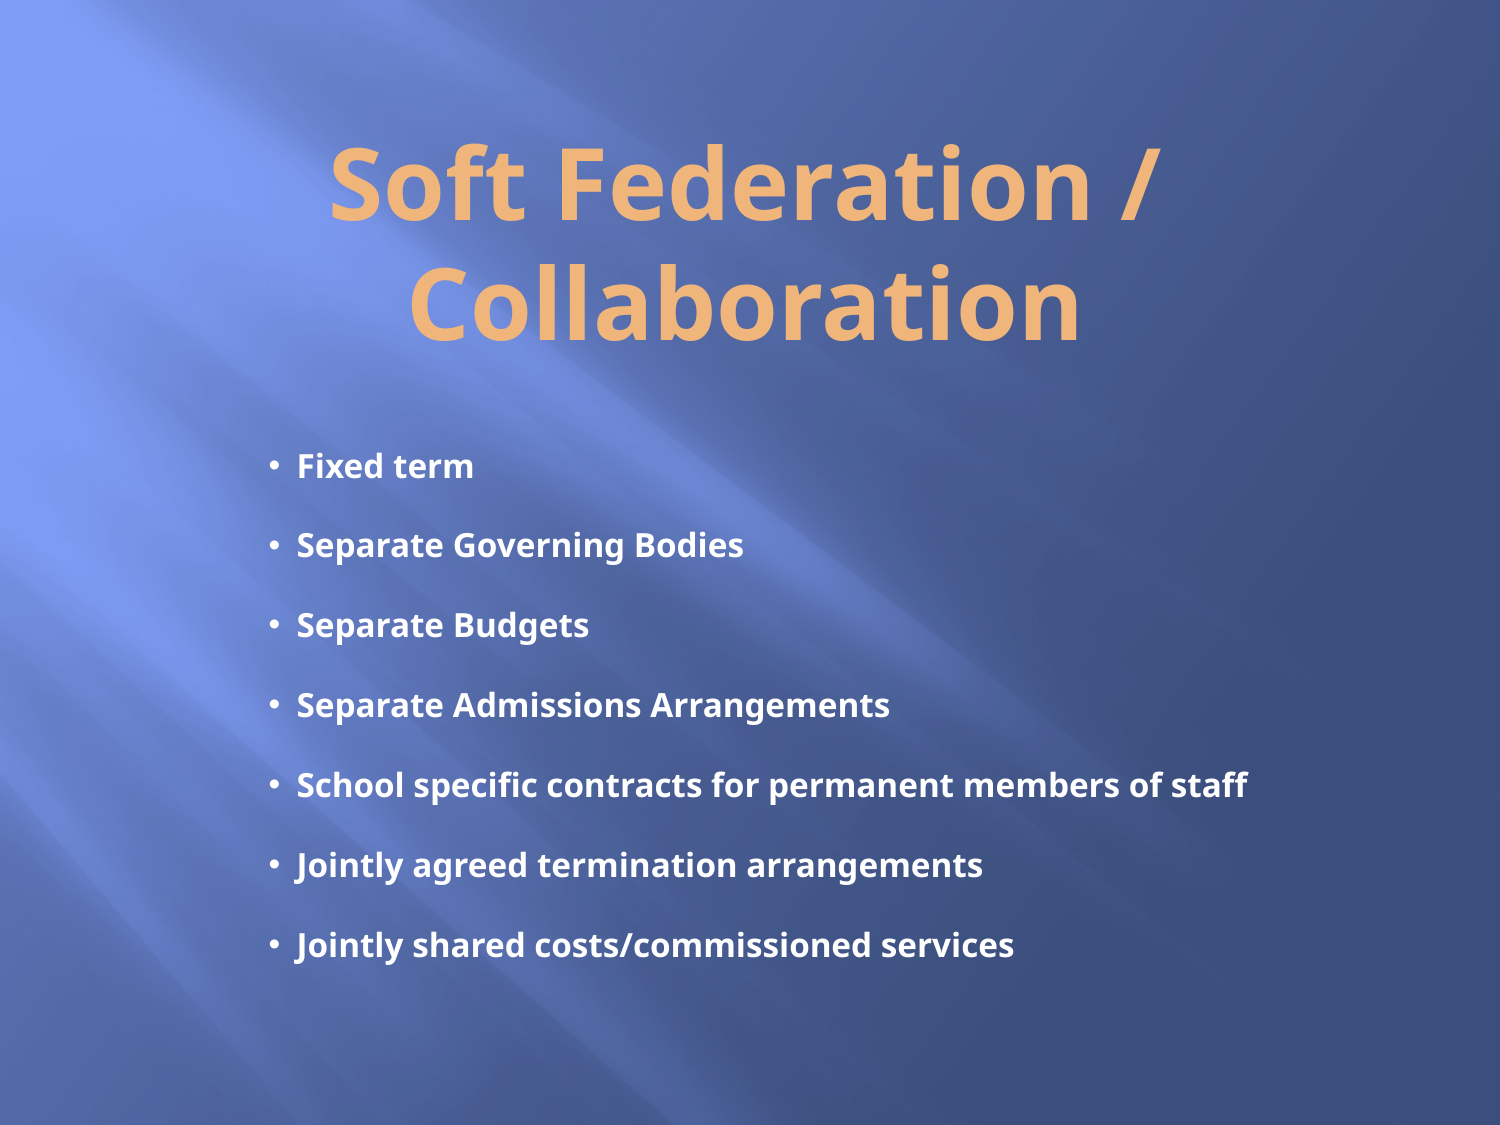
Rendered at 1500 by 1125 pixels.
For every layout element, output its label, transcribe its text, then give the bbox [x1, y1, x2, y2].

text_box Soft Federation / Collaboration [41, 113, 1451, 315]
text_box Fixed term Separate Governing Bodies Separate Budgets Separate Admissions Arrangements School specific contracts for permanent members of staff Jointly agreed termination arrangements Jointly shared costs/commissioned services [253, 437, 1341, 972]
